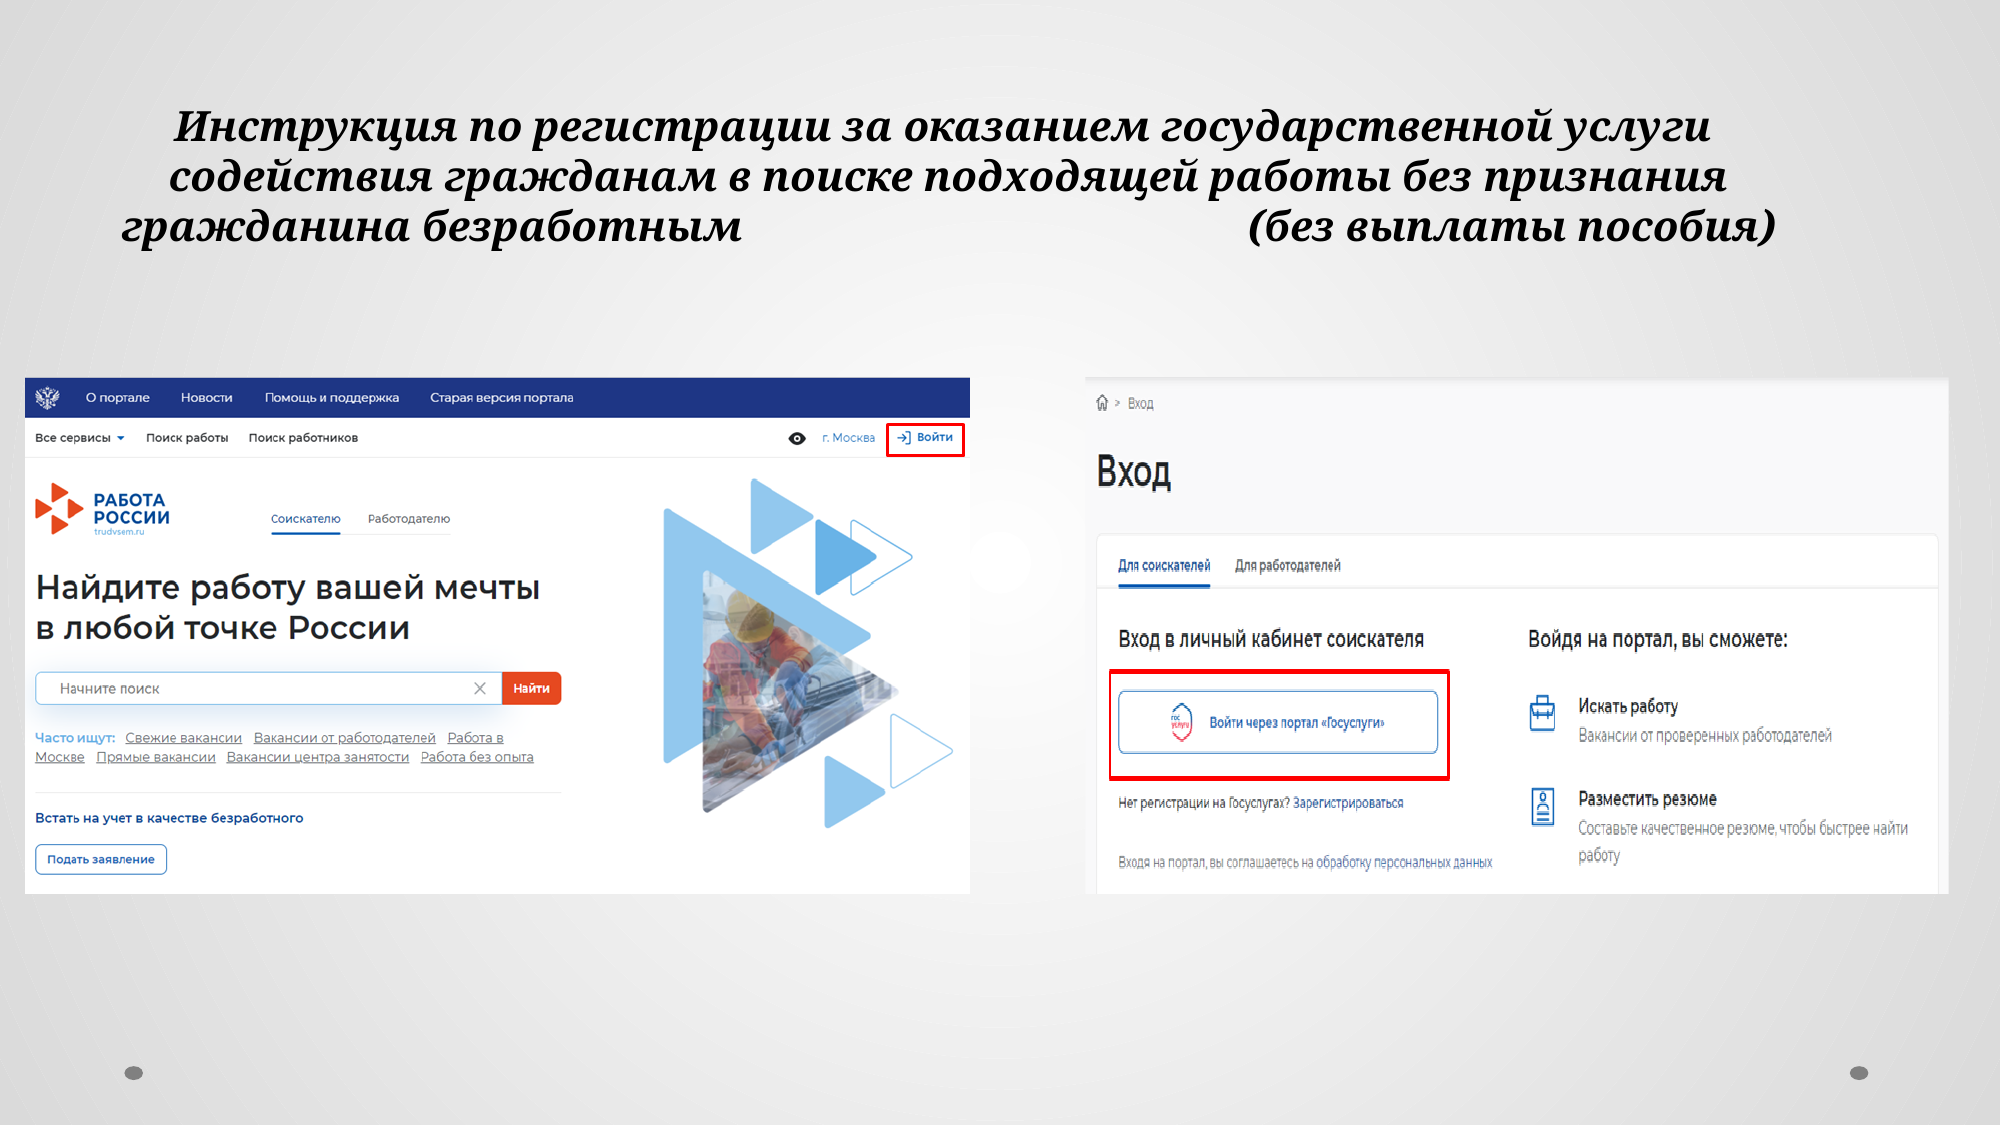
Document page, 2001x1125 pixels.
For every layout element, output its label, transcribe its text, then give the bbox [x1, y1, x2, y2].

picture [24, 376, 971, 894]
text_box Инструкция по регистрации за оказанием государственной услуги содействия гражданам в поиске подходящей работы без признания гражданина безработным (без выплаты пособия) [25, 92, 1872, 258]
picture [1085, 376, 1949, 894]
